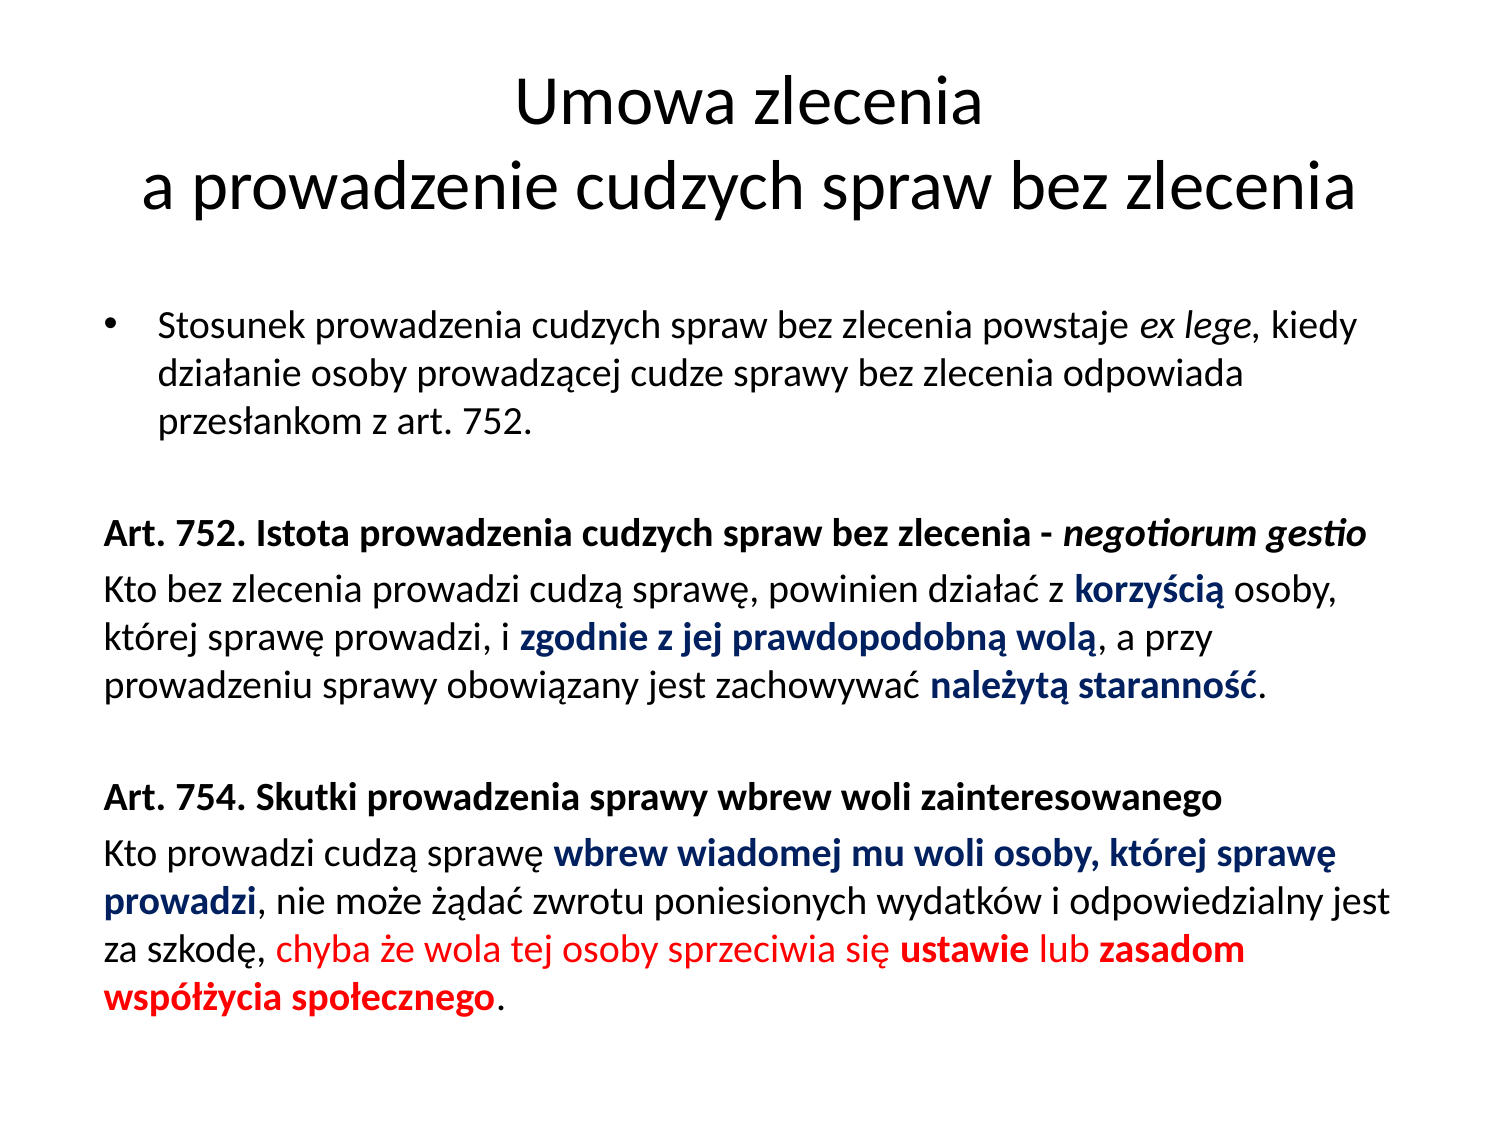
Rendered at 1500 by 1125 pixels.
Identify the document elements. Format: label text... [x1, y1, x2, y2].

list Stosunek prowadzenia cudzych spraw bez zlecenia powstaje ex lege, kiedy działanie osoby prowadzącej cudze sprawy bez zlecenia odpowiada przesłankom z art. 752. Art. 752. Istota prowadzenia cudzych spraw bez zlecenia - negotiorum gestio Kto bez zlecenia prowadzi cudzą sprawę, powinien działać z korzyścią osoby, której sprawę prowadzi, i zgodnie z jej prawdopodobną wolą, a przy prowadzeniu sprawy obowiązany jest zachowywać należytą staranność. Art. 754. Skutki prowadzenia sprawy wbrew woli zainteresowanego Kto prowadzi cudzą sprawę wbrew wiadomej mu woli osoby, której sprawę prowadzi, nie może żądać zwrotu poniesionych wydatków i odpowiedzialny jest za szkodę, chyba że wola tej osoby sprzeciwia się ustawie lub zasadom współżycia społecznego. [88, 290, 1439, 1034]
title Umowa zlecenia a prowadzenie cudzych spraw bez zlecenia [75, 45, 1425, 233]
